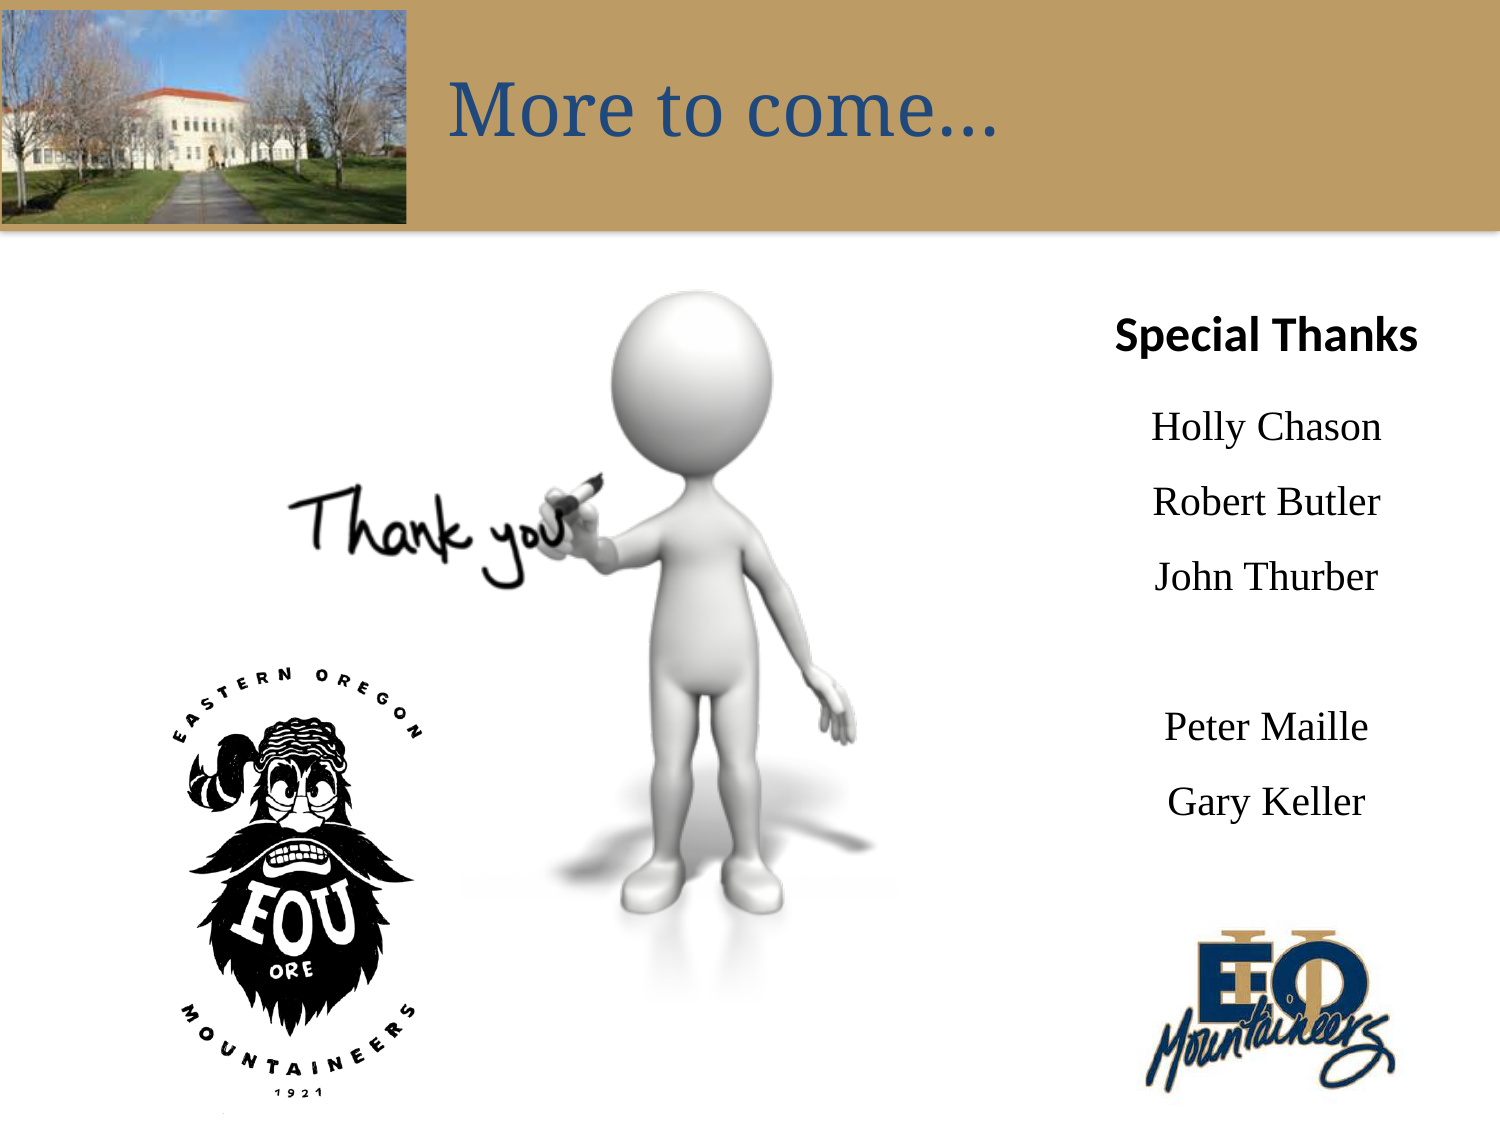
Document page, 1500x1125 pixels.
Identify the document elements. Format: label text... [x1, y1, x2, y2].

picture [1, 10, 407, 224]
picture [1137, 905, 1404, 1119]
text_box More to come… [433, 53, 1421, 159]
text_box Special Thanks Holly Chason Robert Butler John Thurber Peter Maille Gary Keller [1087, 294, 1446, 832]
picture [137, 283, 938, 1115]
